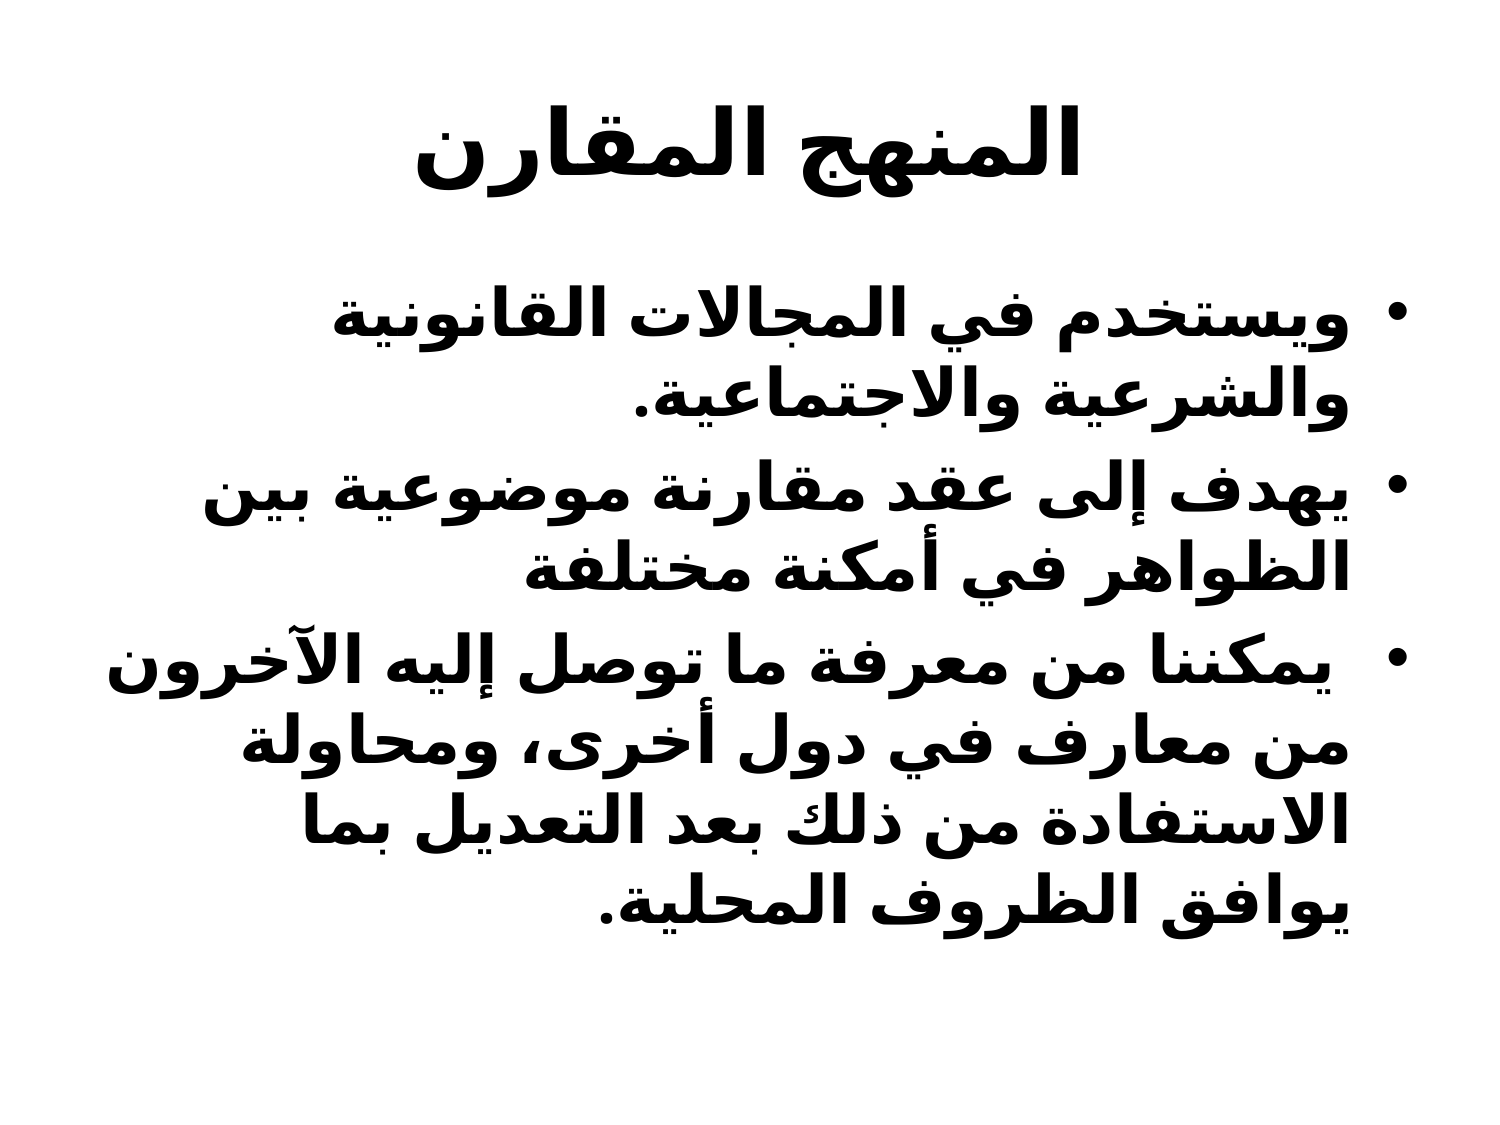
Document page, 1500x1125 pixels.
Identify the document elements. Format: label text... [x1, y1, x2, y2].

list ويستخدم في المجالات القانونية والشرعية والاجتماعية. يهدف إلى عقد مقارنة موضوعية بين الظواهر في أمكنة مختلفة يمكننا من معرفة ما توصل إليه الآخرون من معارف في دول أخرى، ومحاولة الاستفادة من ذلك بعد التعديل بما يوافق الظروف المحلية. [75, 262, 1425, 1005]
title المنهج المقارن [75, 45, 1425, 233]
